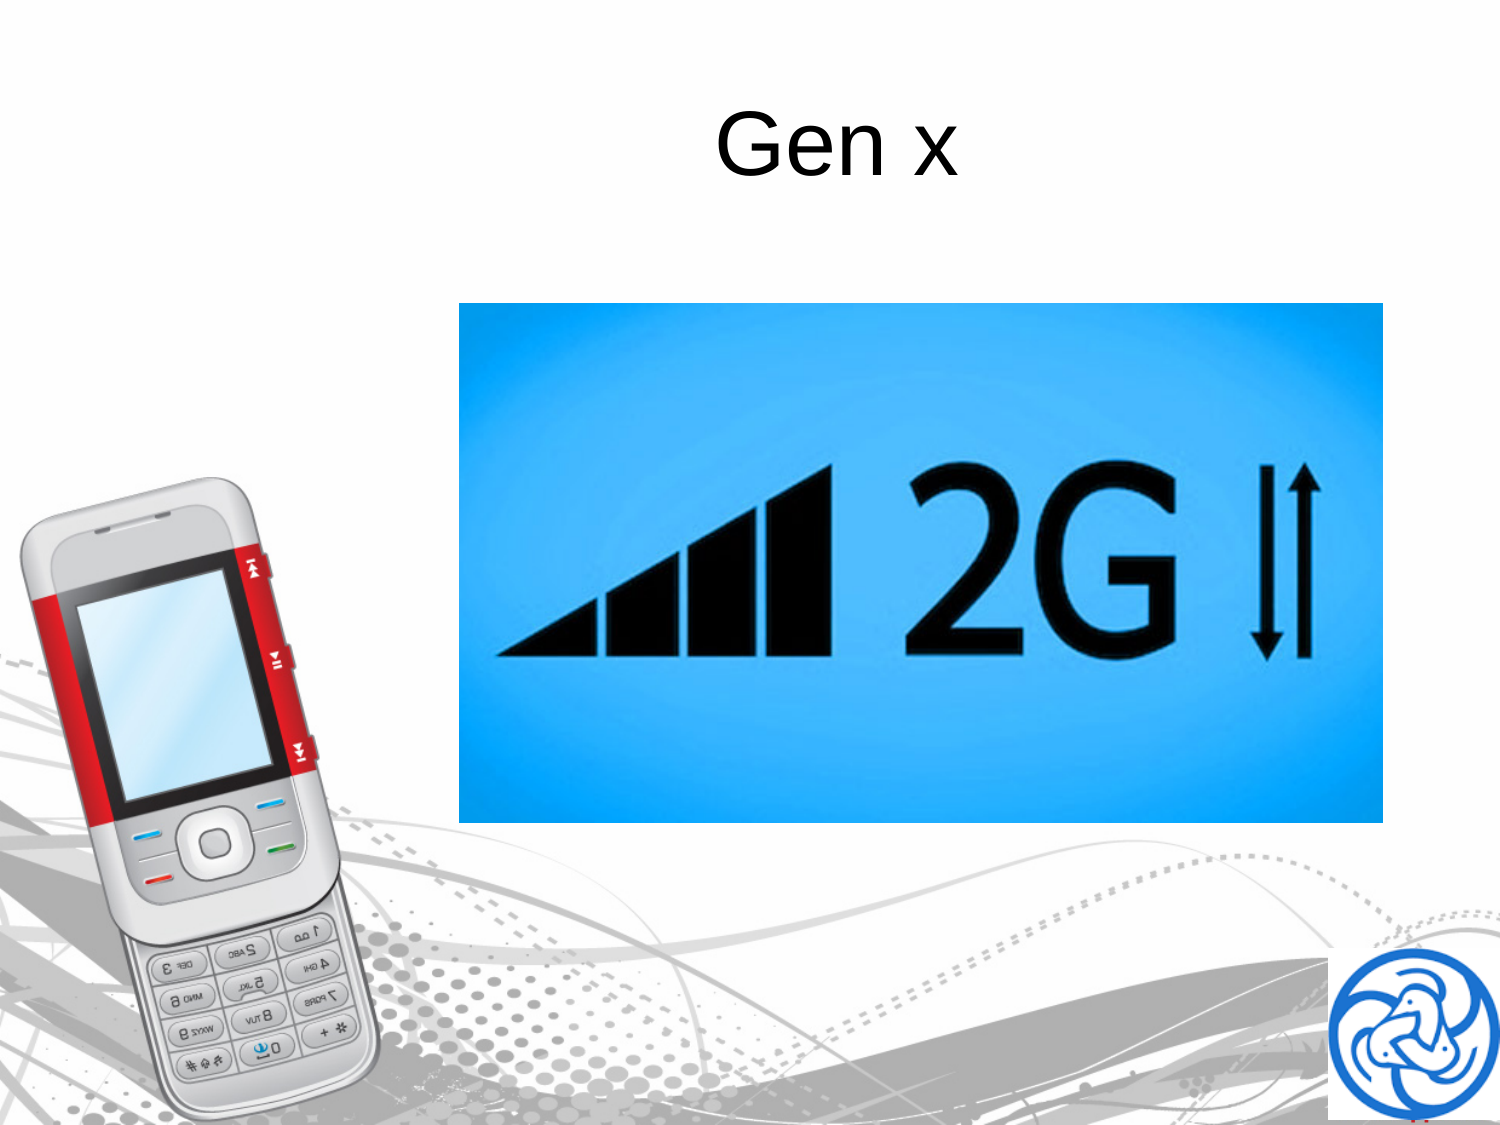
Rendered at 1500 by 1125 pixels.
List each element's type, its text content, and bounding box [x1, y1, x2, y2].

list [459, 303, 1383, 823]
picture [0, 0, 1500, 1125]
title Gen x [248, 45, 1425, 233]
